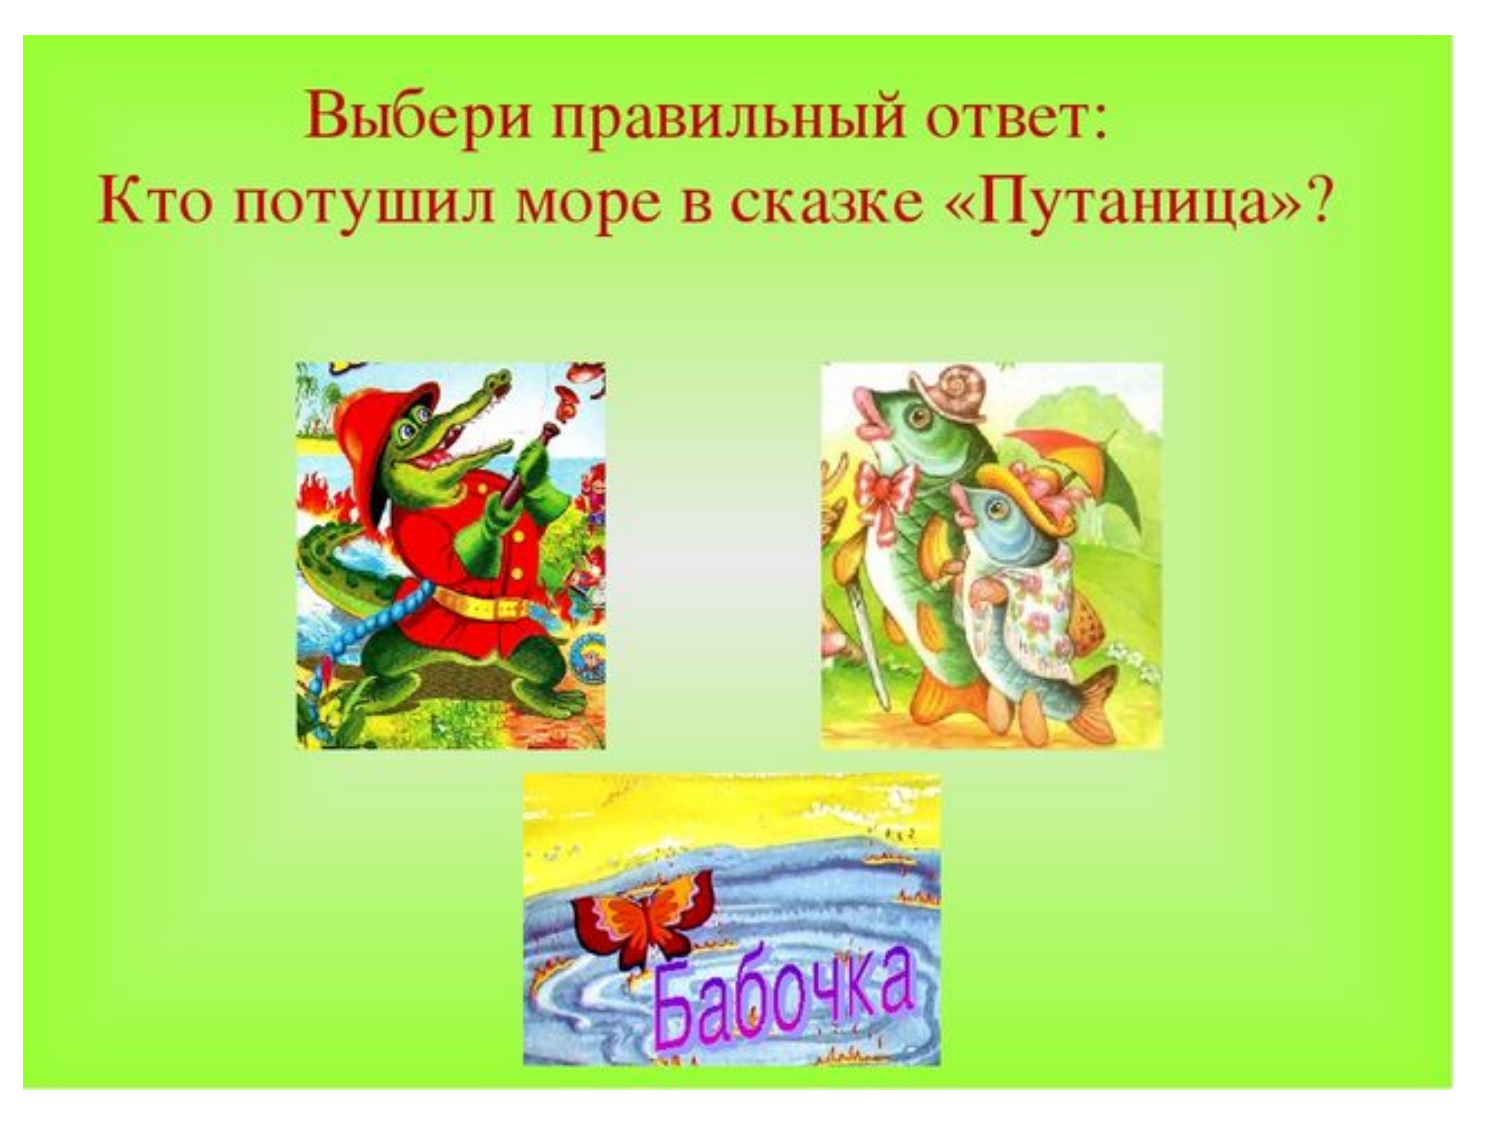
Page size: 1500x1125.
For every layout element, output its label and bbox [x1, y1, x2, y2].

list [23, 34, 1454, 1091]
